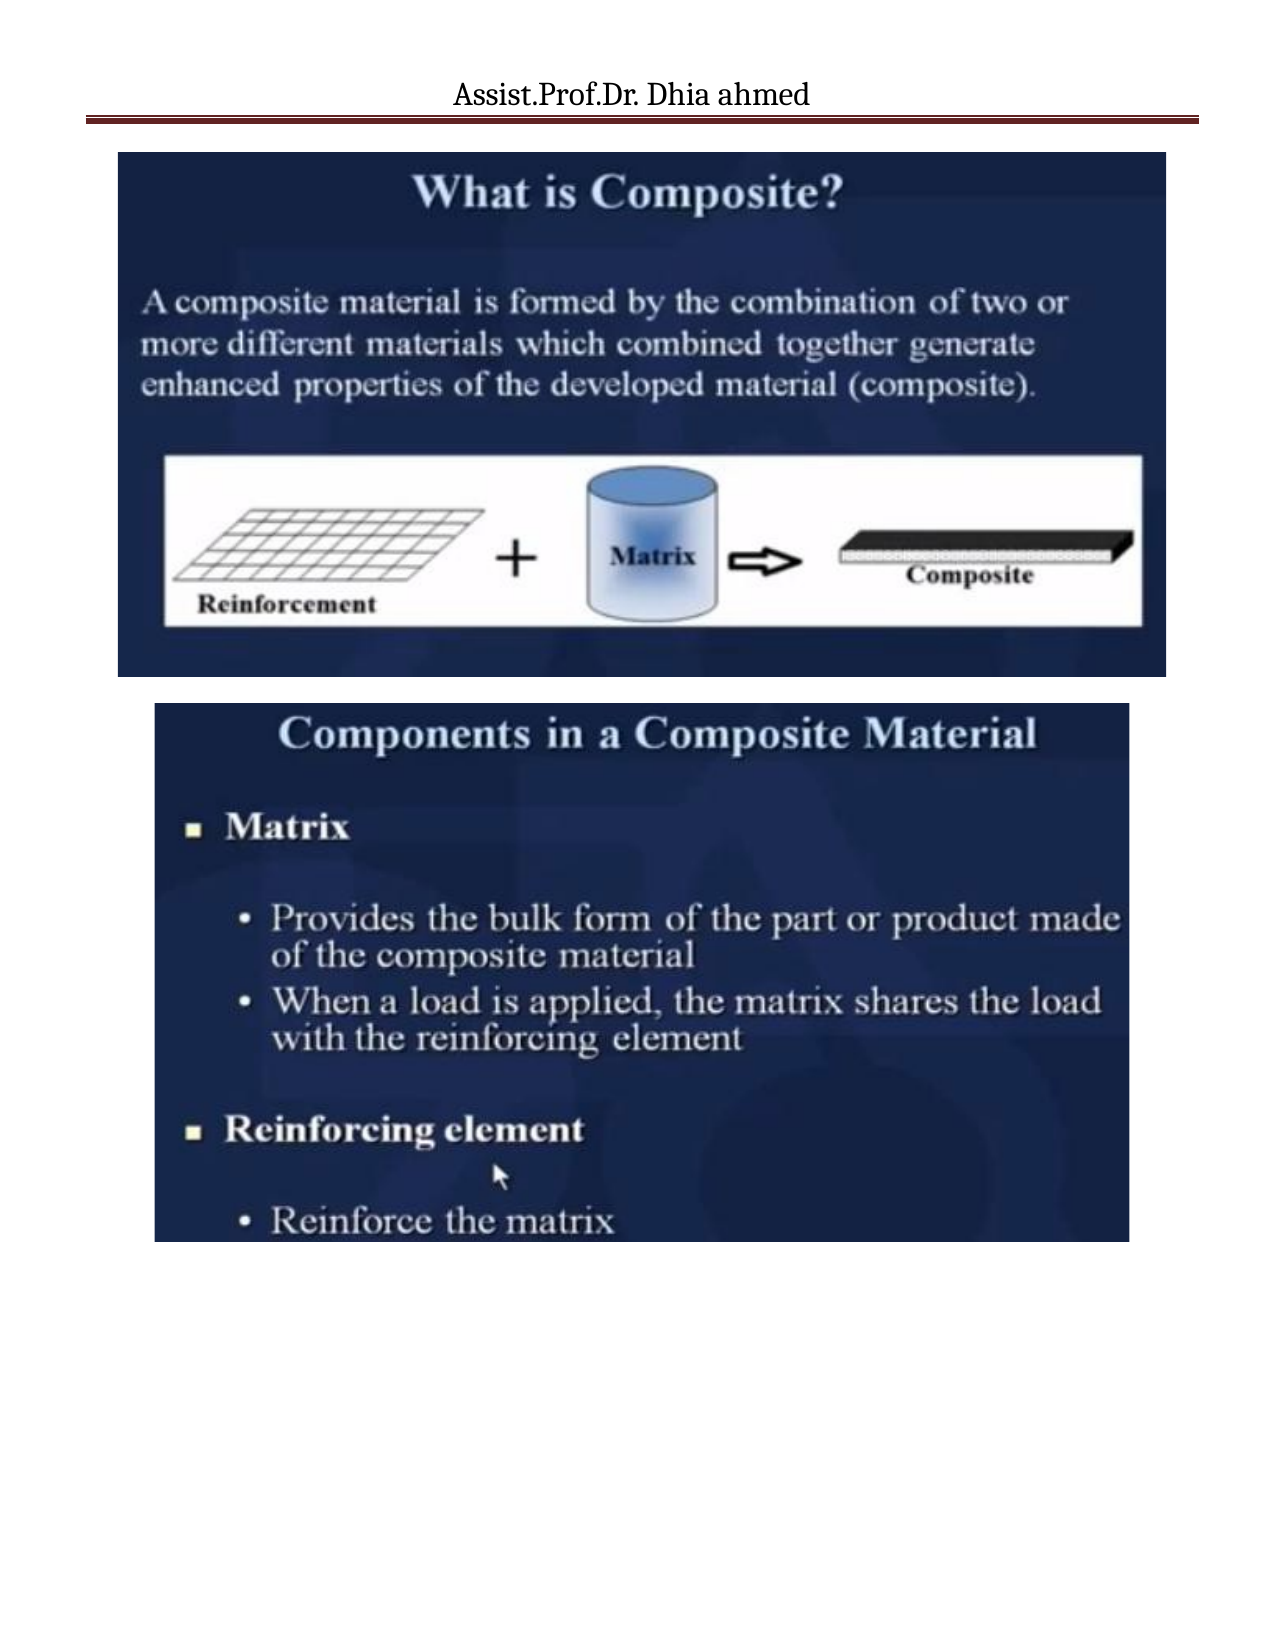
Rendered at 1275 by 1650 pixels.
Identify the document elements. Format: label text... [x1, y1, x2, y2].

text_box Assist.Prof.Dr. Dhia ahmed [451, 72, 834, 114]
text_box [154, 703, 1130, 1242]
text_box [117, 152, 1167, 678]
